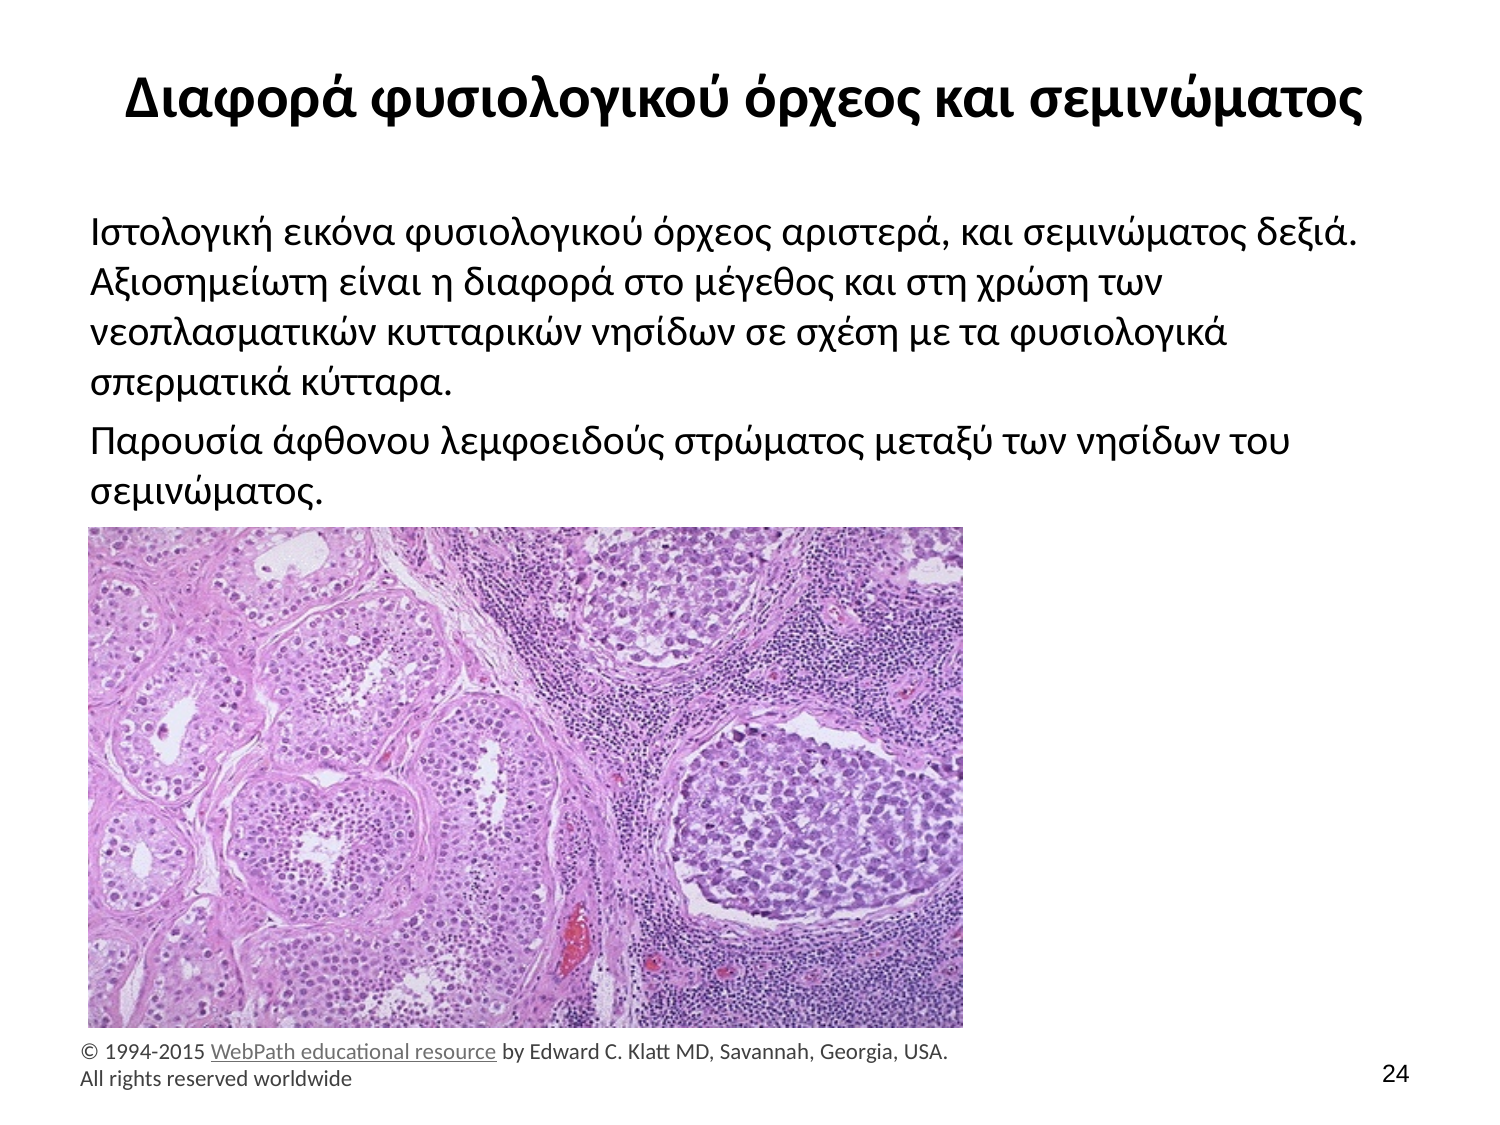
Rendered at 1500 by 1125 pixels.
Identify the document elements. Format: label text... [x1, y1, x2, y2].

list Ιστολογική εικόνα φυσιολογικού όρχεος αριστερά, και σεμινώματος δεξιά. Αξιοσημείωτη είναι η διαφορά στο μέγεθος και στη χρώση των νεοπλασματικών κυτταρικών νησίδων σε σχέση με τα φυσιολογικά σπερματικά κύτταρα. Παρουσία άφθονου λεμφοειδούς στρώματος μεταξύ των νησίδων του σεμινώματος. [75, 196, 1425, 1024]
slide_number 23 [1074, 1042, 1425, 1103]
title Διαφορά φυσιολογικού όρχεος και σεμινώματος [76, 19, 1427, 169]
picture [88, 526, 963, 1029]
text_box © 1994-2015 WebPath educational resource by Edward C. Klatt MD, Savannah, Georgia, USA. All rights reserved worldwide [65, 1028, 986, 1099]
